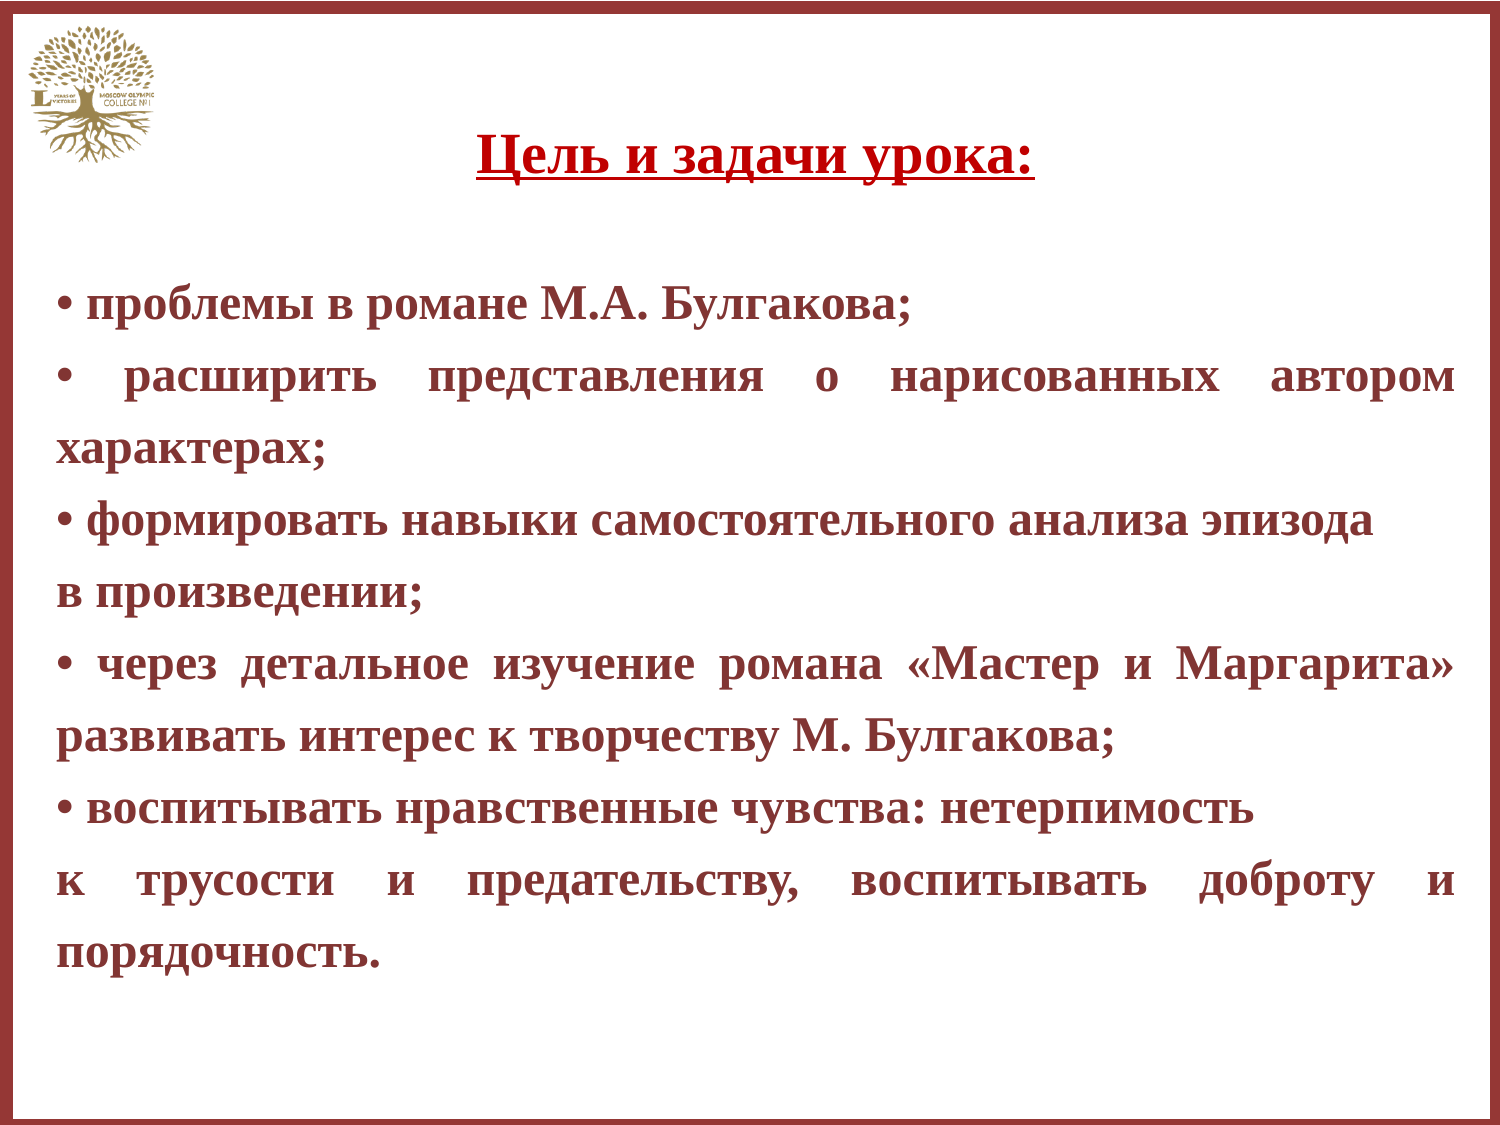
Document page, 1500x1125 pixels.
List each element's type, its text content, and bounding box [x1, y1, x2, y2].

text_box [5, 6, 1497, 1125]
picture [17, 19, 168, 169]
text_box Цель и задачи урока: • проблемы в романе М.А. Булгакова; • расширить представления о нарисованных автором характерах; • формировать навыки самостоятельного анализа эпизода в произведении; • через детальное изучение романа «Мастер и Маргарита» развивать интерес к творчеству М. Булгакова; • воспитывать нравственные чувства: нетерпимость к трусости и предательству, воспитывать доброту и порядочность. [41, 94, 1471, 1024]
